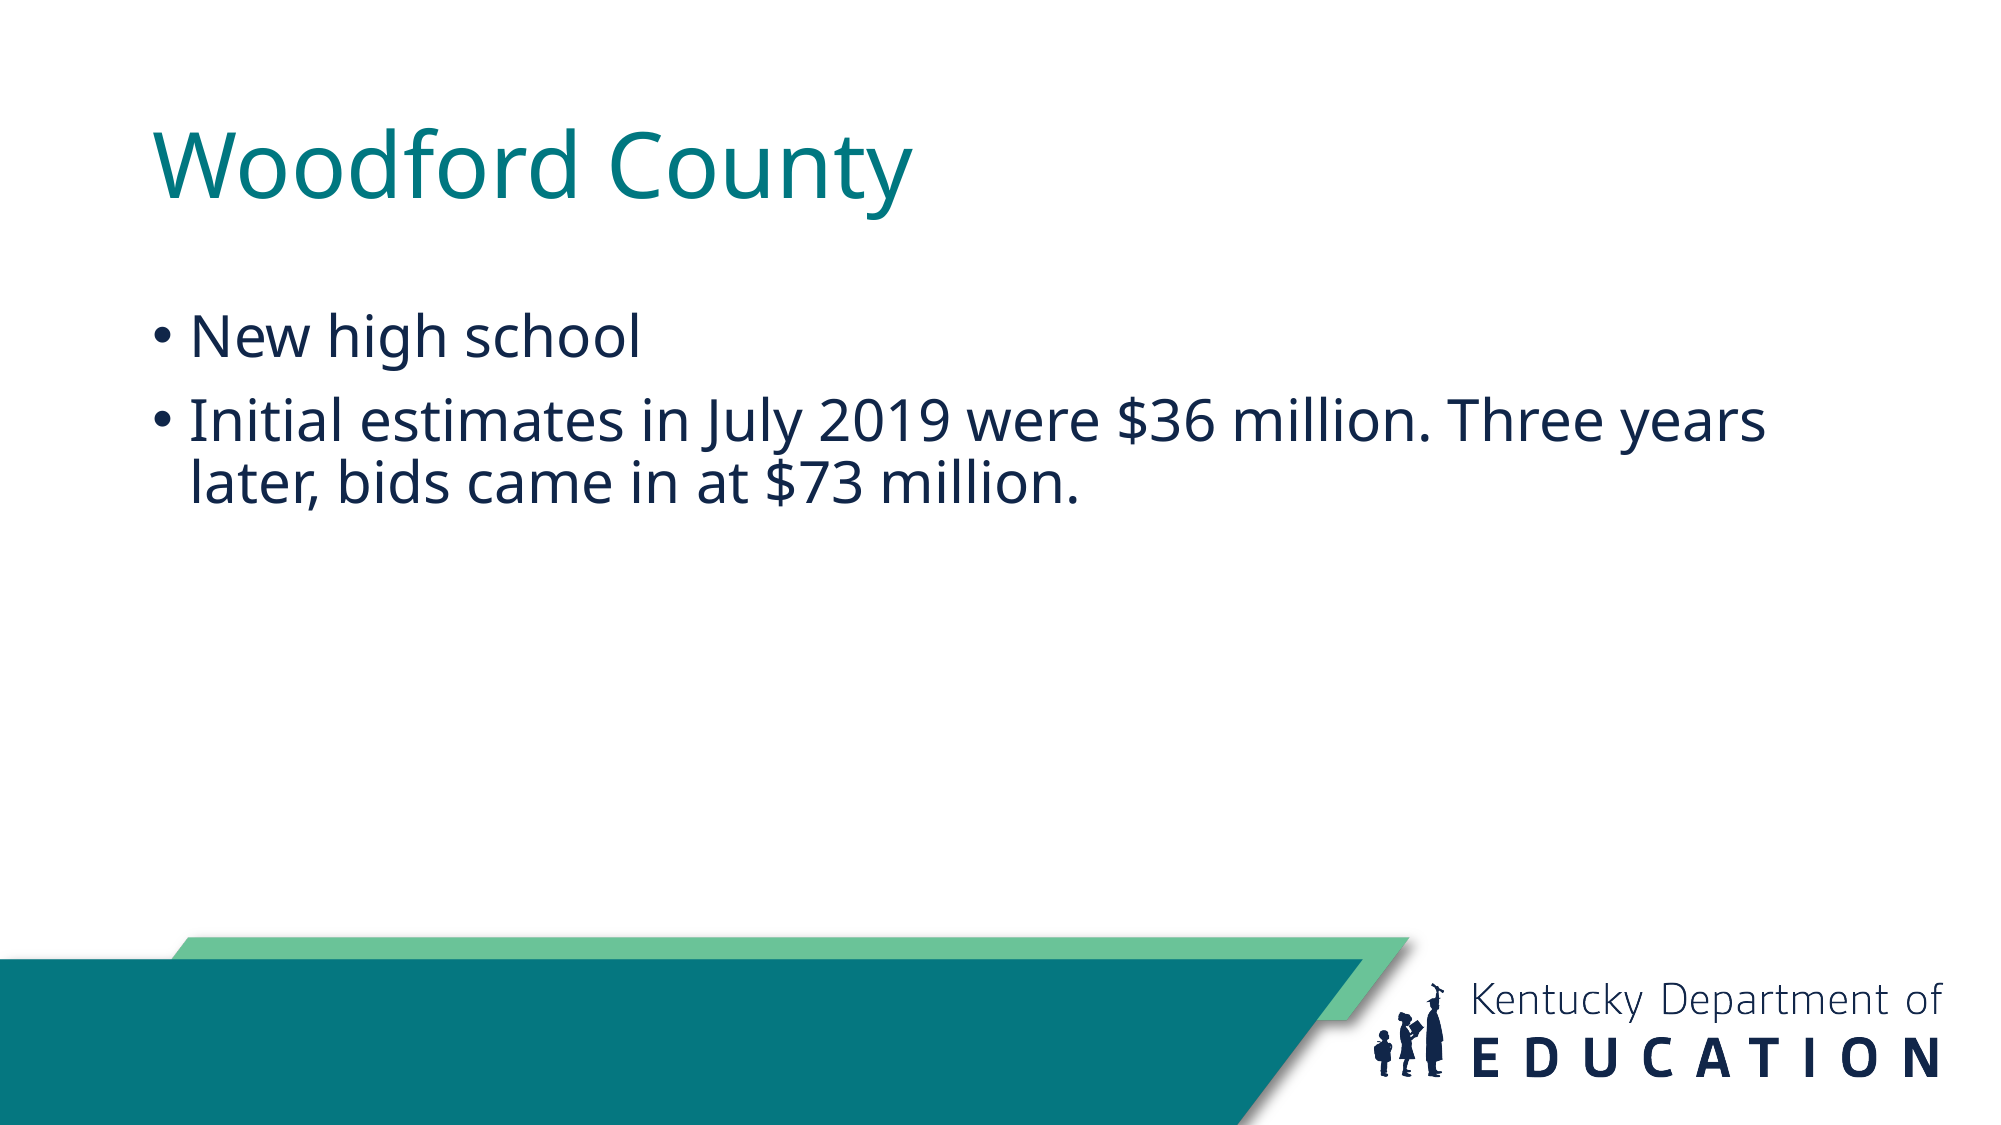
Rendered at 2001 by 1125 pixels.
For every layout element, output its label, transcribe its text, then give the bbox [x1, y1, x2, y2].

title Woodford County [137, 59, 1863, 278]
list New high school Initial estimates in July 2019 were $36 million. Three years later, bids came in at $73 million. [137, 299, 1863, 926]
picture [0, 0, 2001, 1125]
